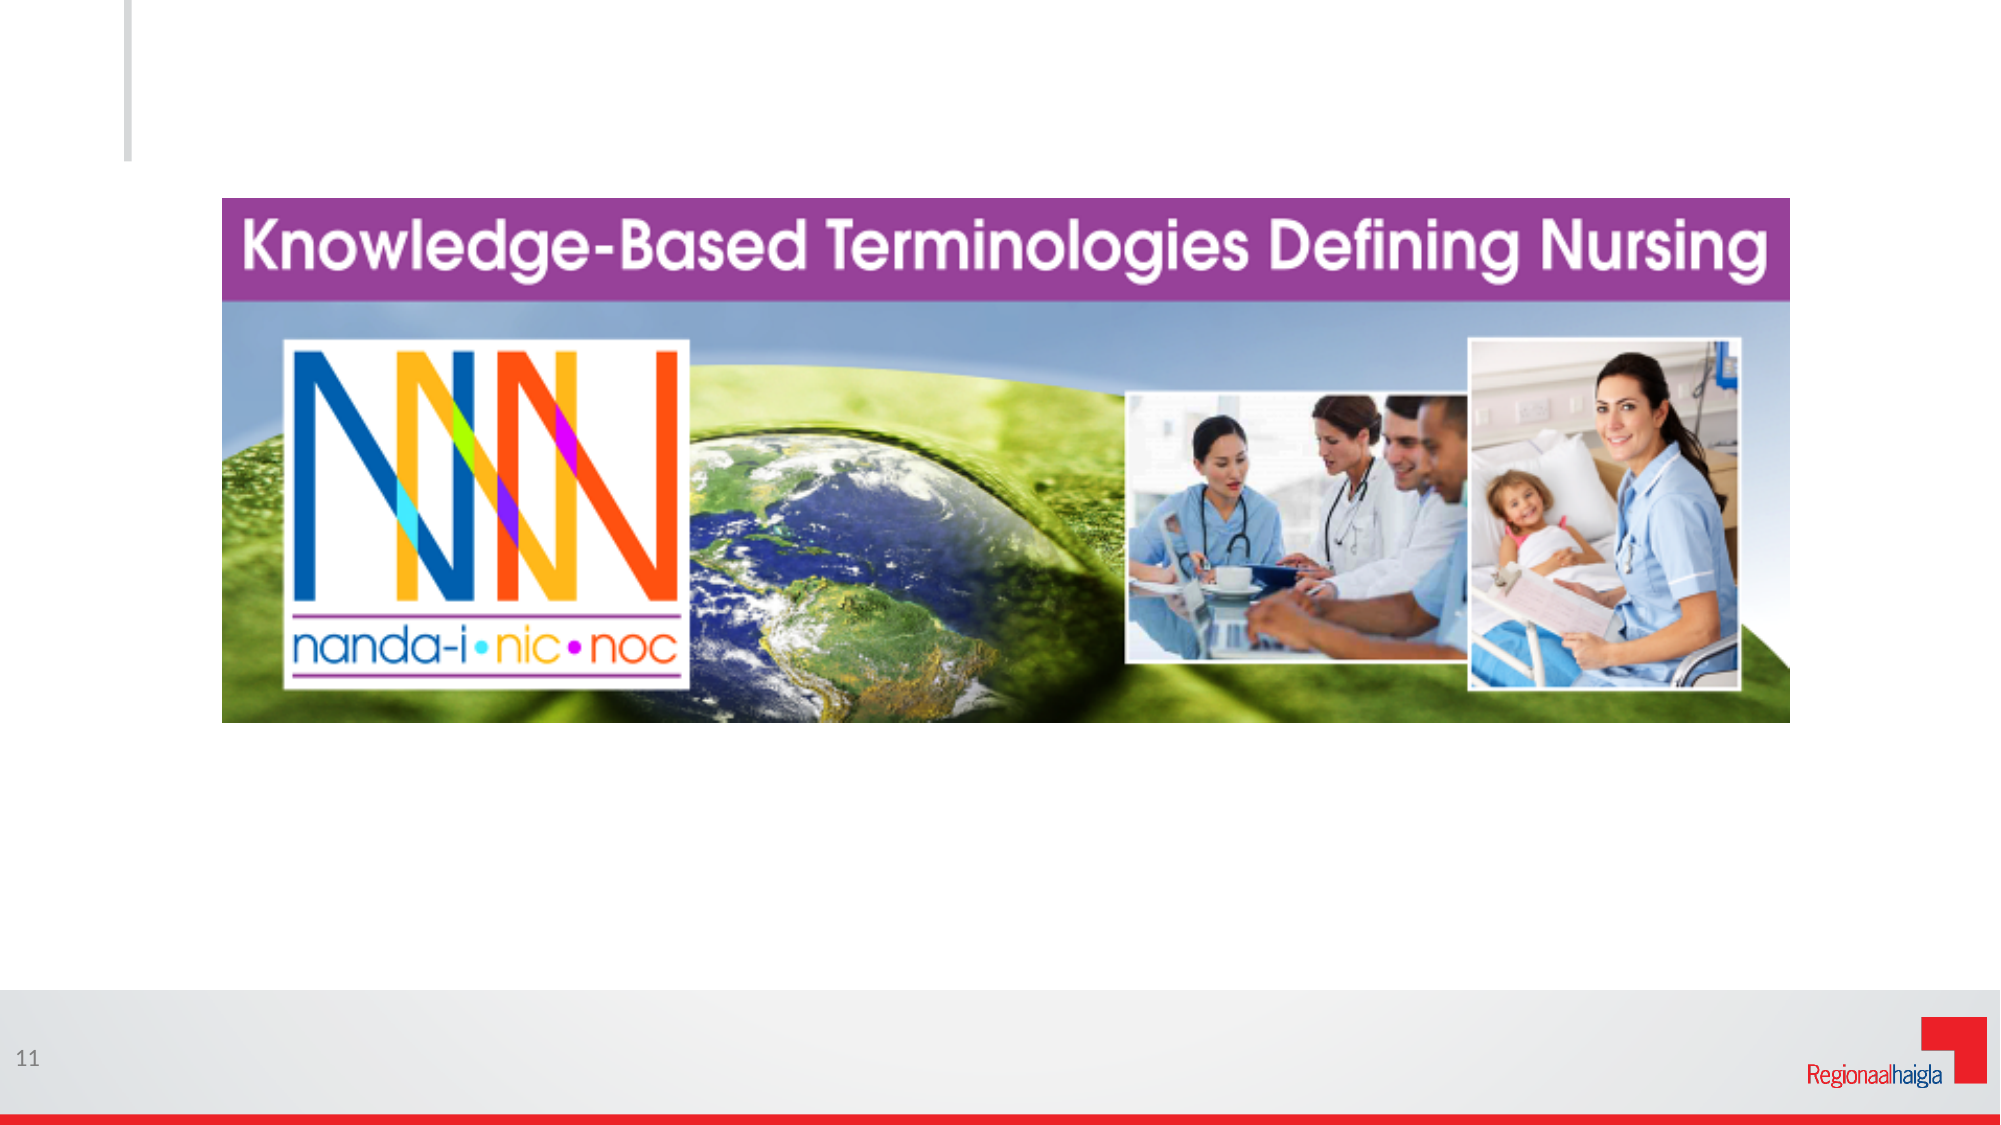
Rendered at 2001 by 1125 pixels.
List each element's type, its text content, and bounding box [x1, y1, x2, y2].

picture [222, 198, 1790, 723]
picture [0, 990, 2000, 1114]
slide_number 11 [0, 1033, 450, 1094]
